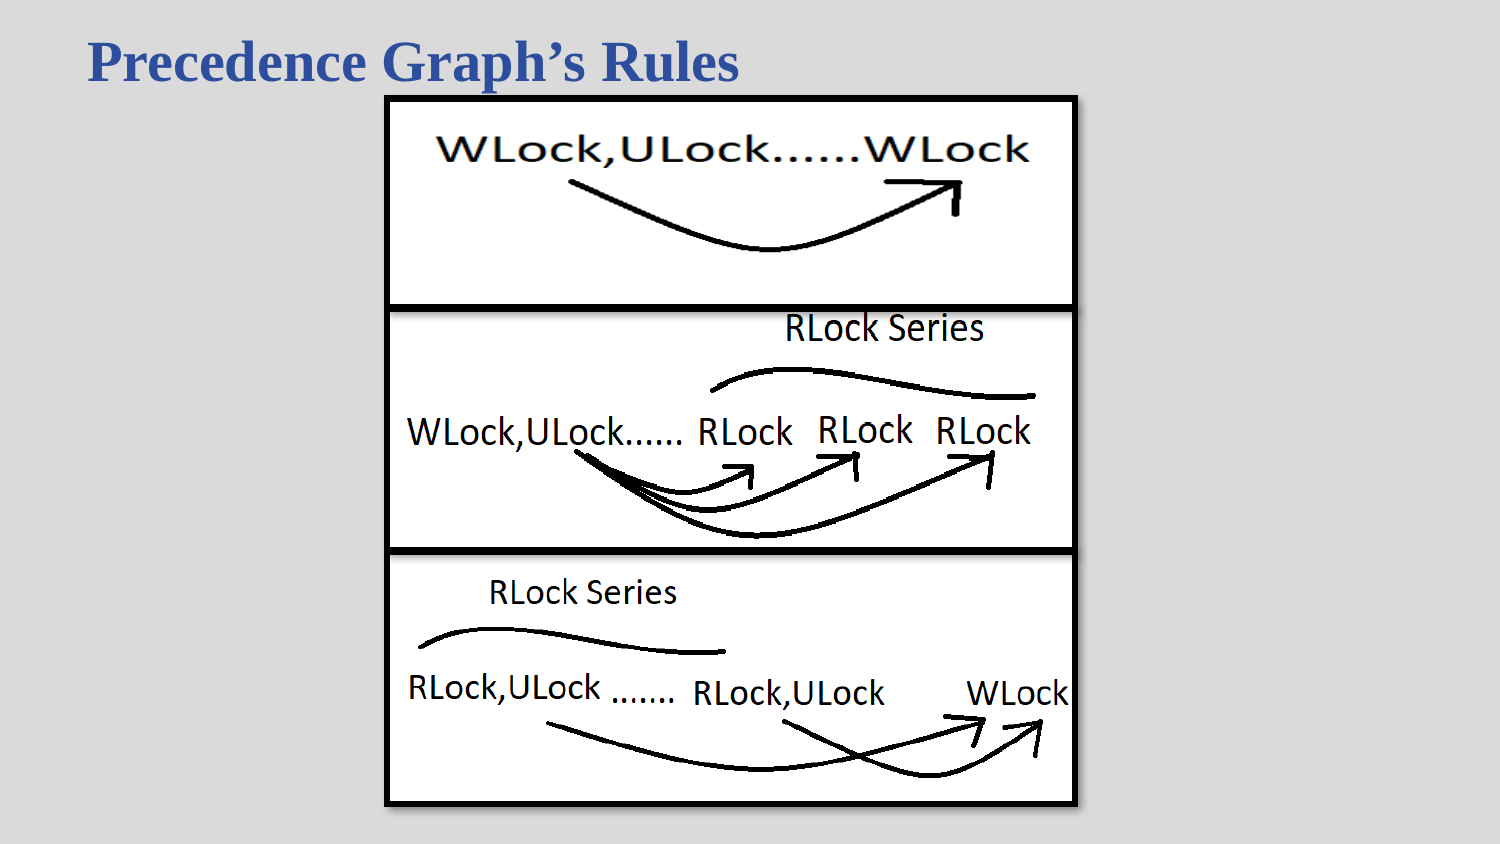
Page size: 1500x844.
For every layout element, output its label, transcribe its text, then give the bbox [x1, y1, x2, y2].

picture [390, 101, 1072, 305]
picture [390, 311, 1072, 548]
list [390, 555, 1072, 801]
title Precedence Graph’s Rules [72, 7, 1471, 102]
